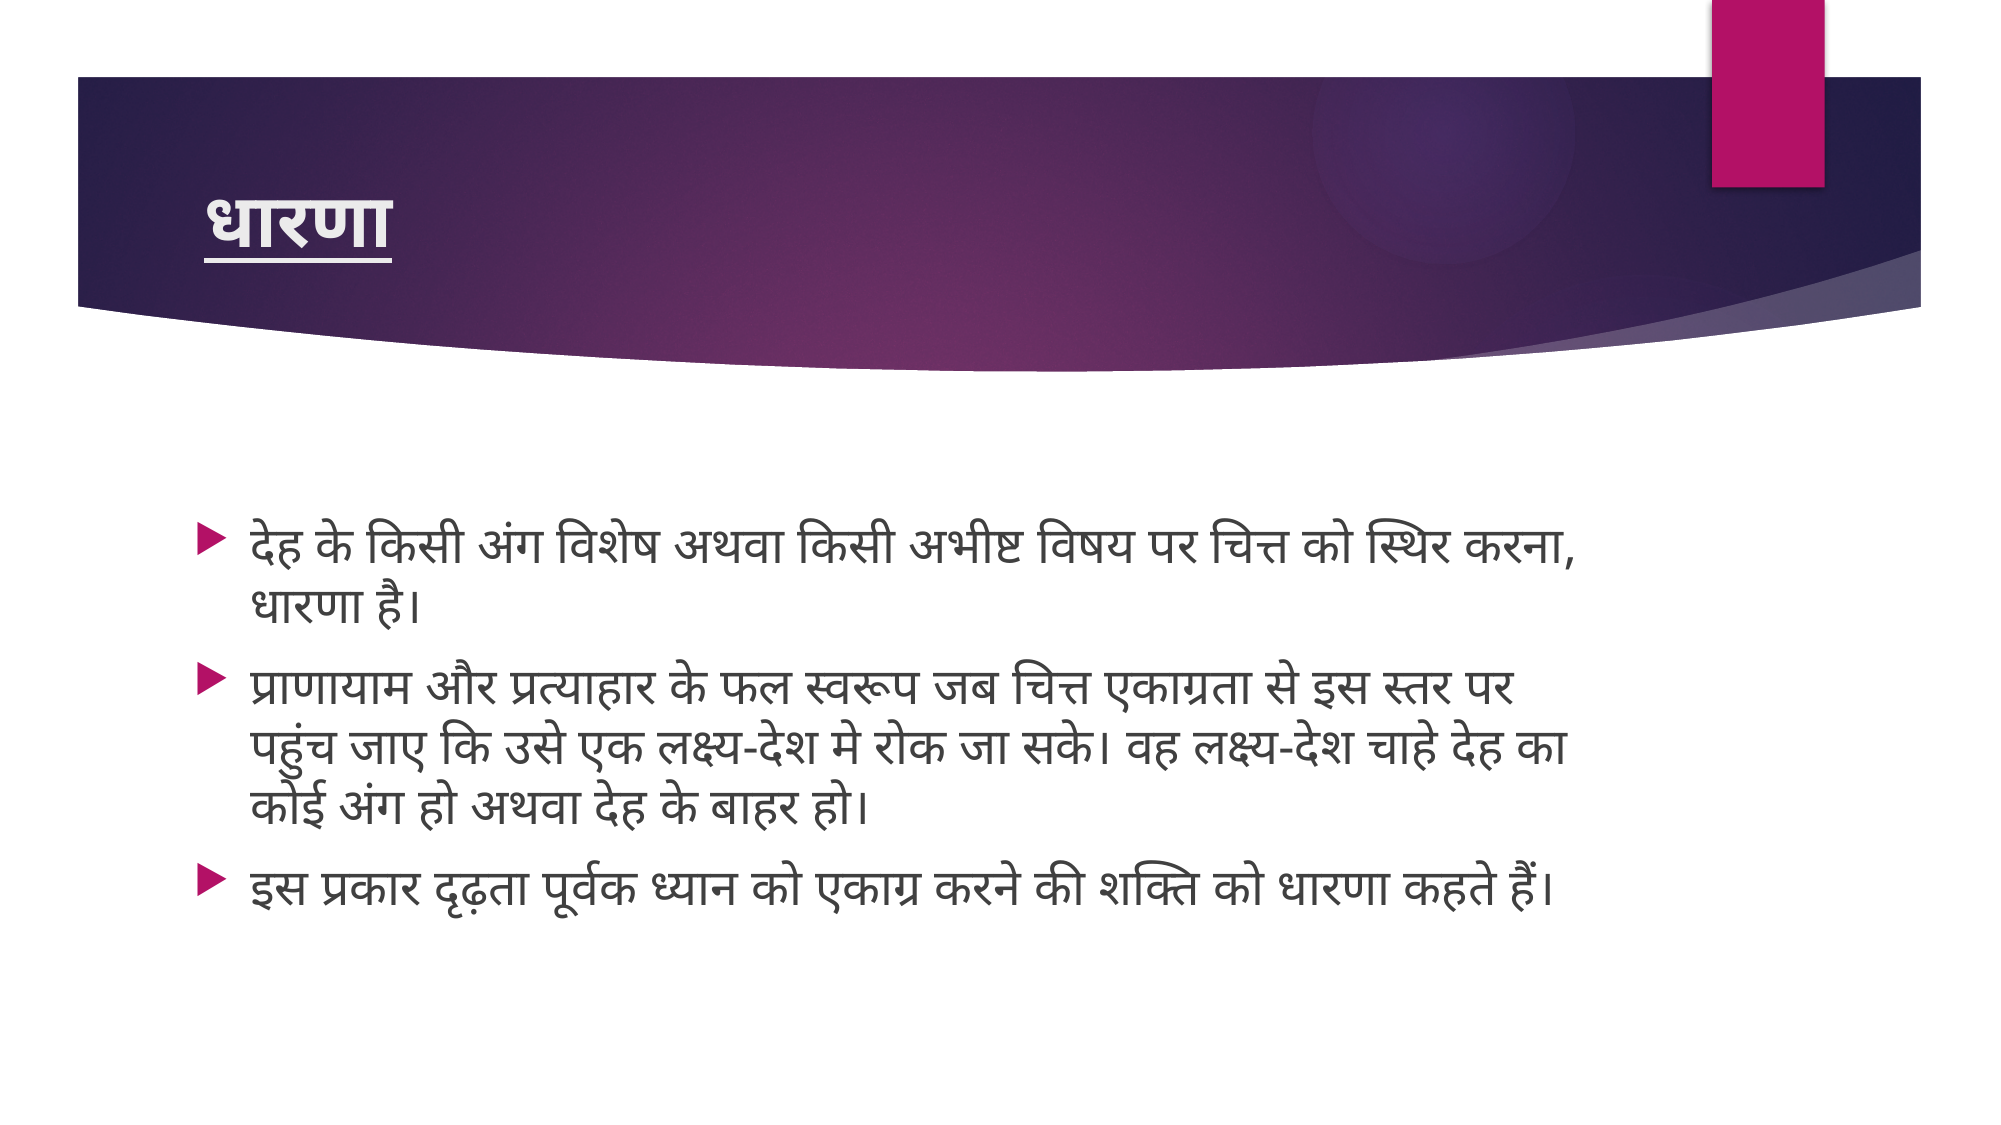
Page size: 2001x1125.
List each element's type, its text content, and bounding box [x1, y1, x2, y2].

list देह के किसी अंग विशेष अथवा किसी अभीष्ट विषय पर चित्त को स्थिर करना, धारणा है। प्राणायाम और प्रत्याहार के फल स्वरूप जब चित्त एकाग्रता से इस स्तर पर पहुंच जाए कि उसे एक लक्ष्य-देश मे रोक जा सके। वह लक्ष्य-देश चाहे देह का कोई अंग हो अथवा देह के बाहर हो। इस प्रकार दृढ़ता पूर्वक ध्यान को एकाग्र करने की शक्ति को धारणा कहते हैं। [178, 425, 1627, 986]
title धारणा [189, 159, 1627, 276]
